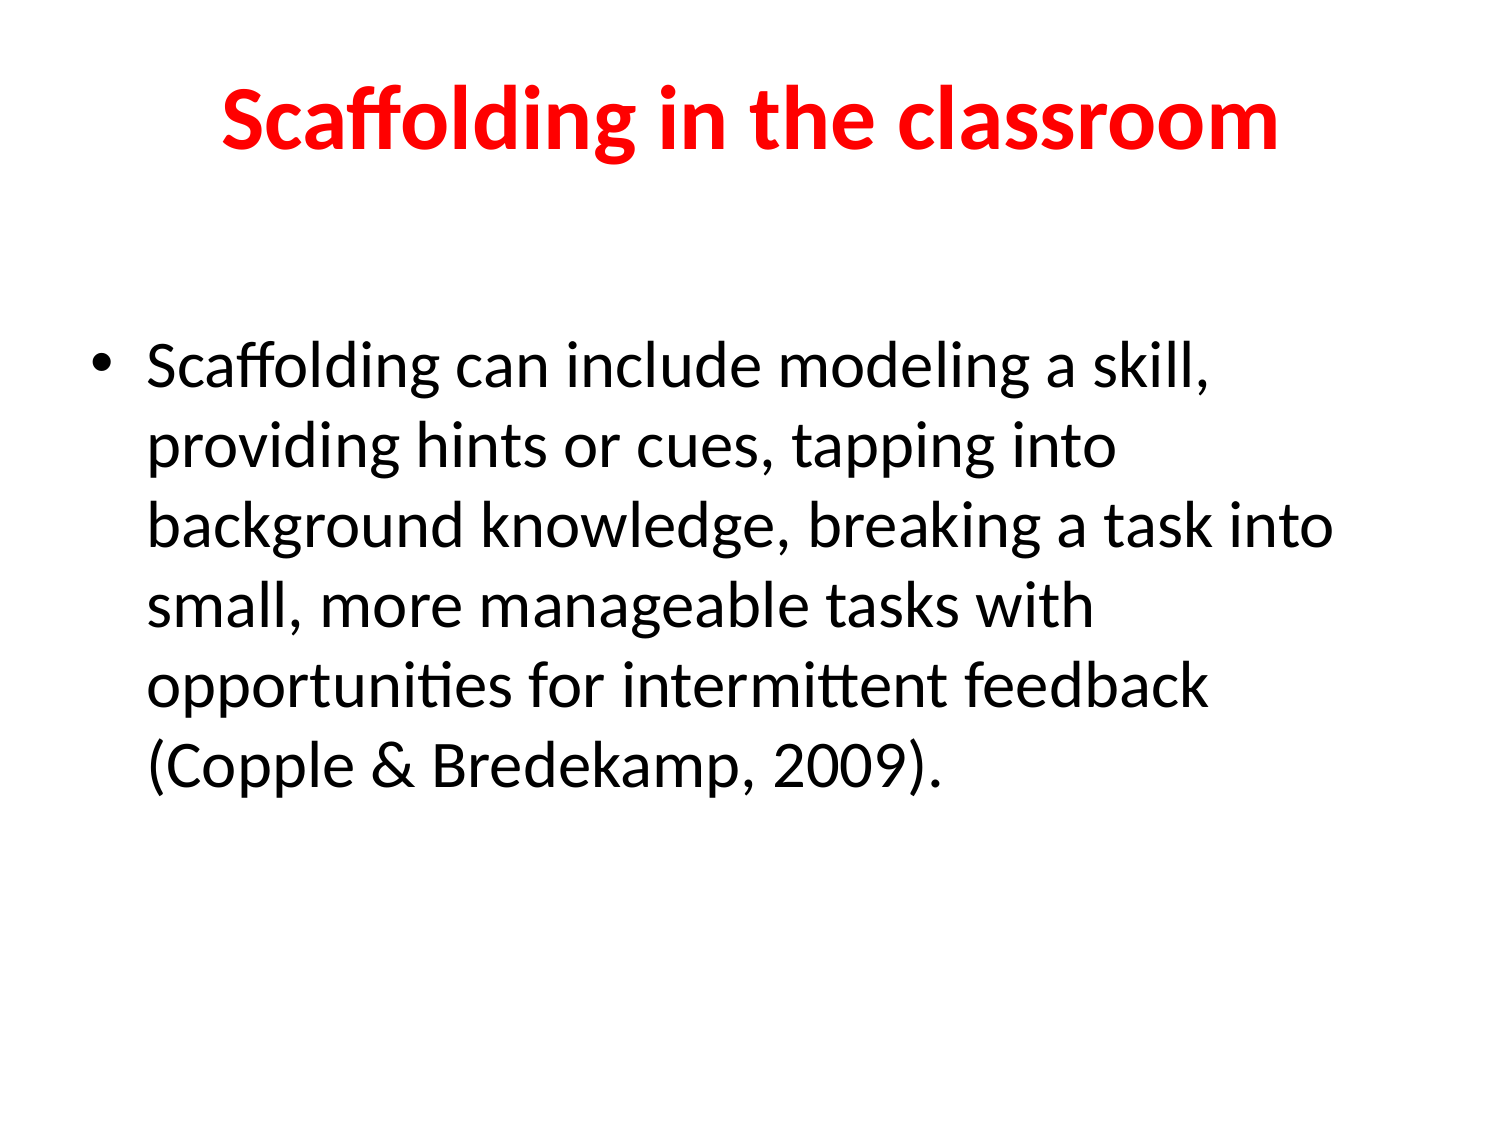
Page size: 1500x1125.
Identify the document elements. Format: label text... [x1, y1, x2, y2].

list Scaffolding can include modeling a skill, providing hints or cues, tapping into background knowledge, breaking a task into small, more manageable tasks with opportunities for intermittent feedback (Copple & Bredekamp, 2009). [75, 219, 1425, 1059]
title Scaffolding in the classroom [76, 19, 1427, 207]
